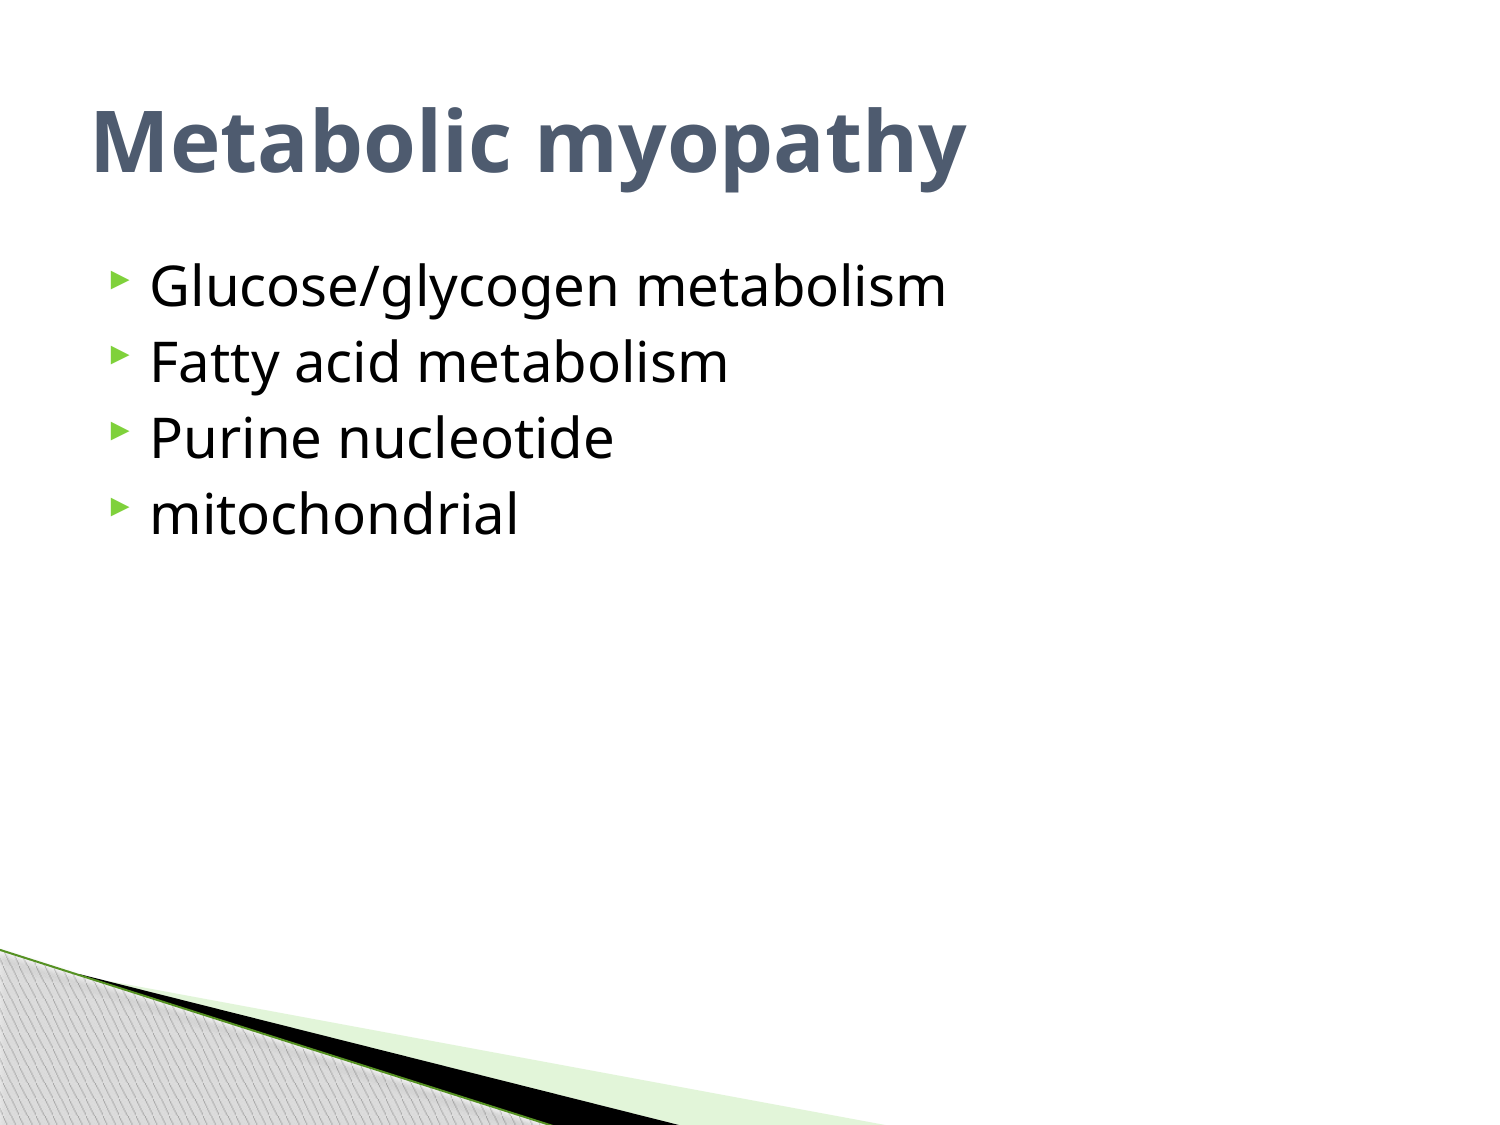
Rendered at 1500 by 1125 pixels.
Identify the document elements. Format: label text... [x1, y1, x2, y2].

list Glucose/glycogen metabolism Fatty acid metabolism Purine nucleotide mitochondrial [75, 243, 1425, 986]
title Metabolic myopathy [75, 45, 1425, 233]
